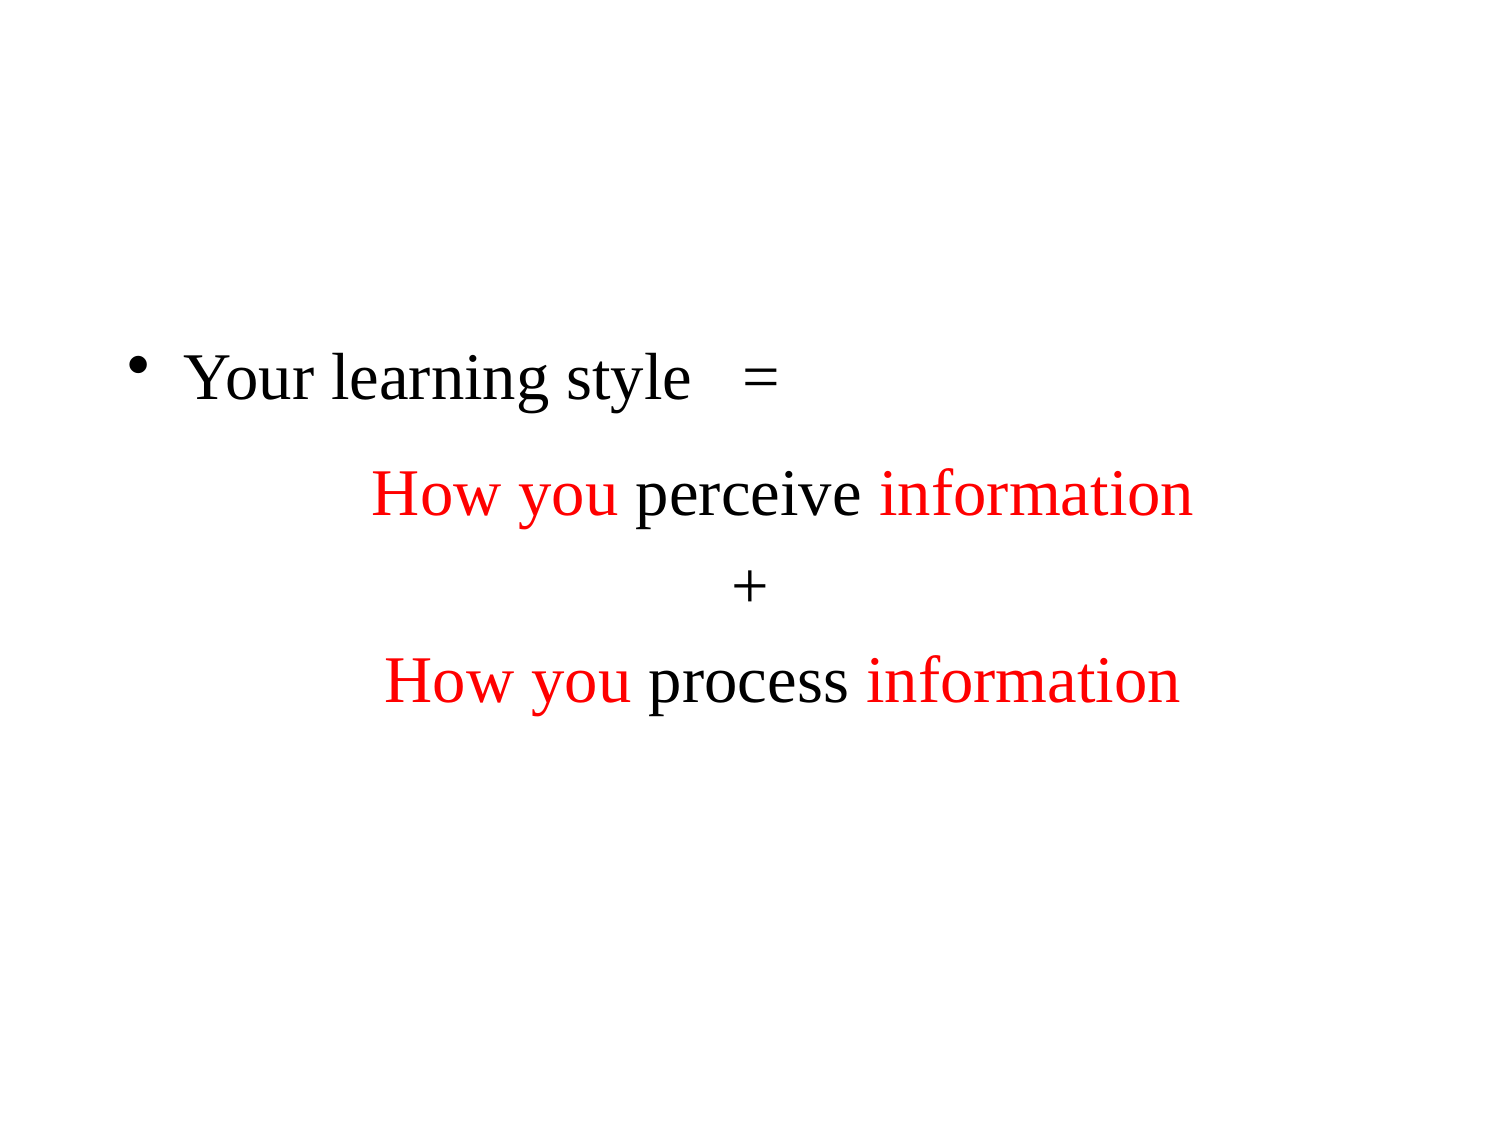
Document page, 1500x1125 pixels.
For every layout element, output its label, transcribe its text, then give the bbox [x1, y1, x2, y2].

list Your learning style = How you perceive information + How you process information [112, 324, 1388, 1001]
